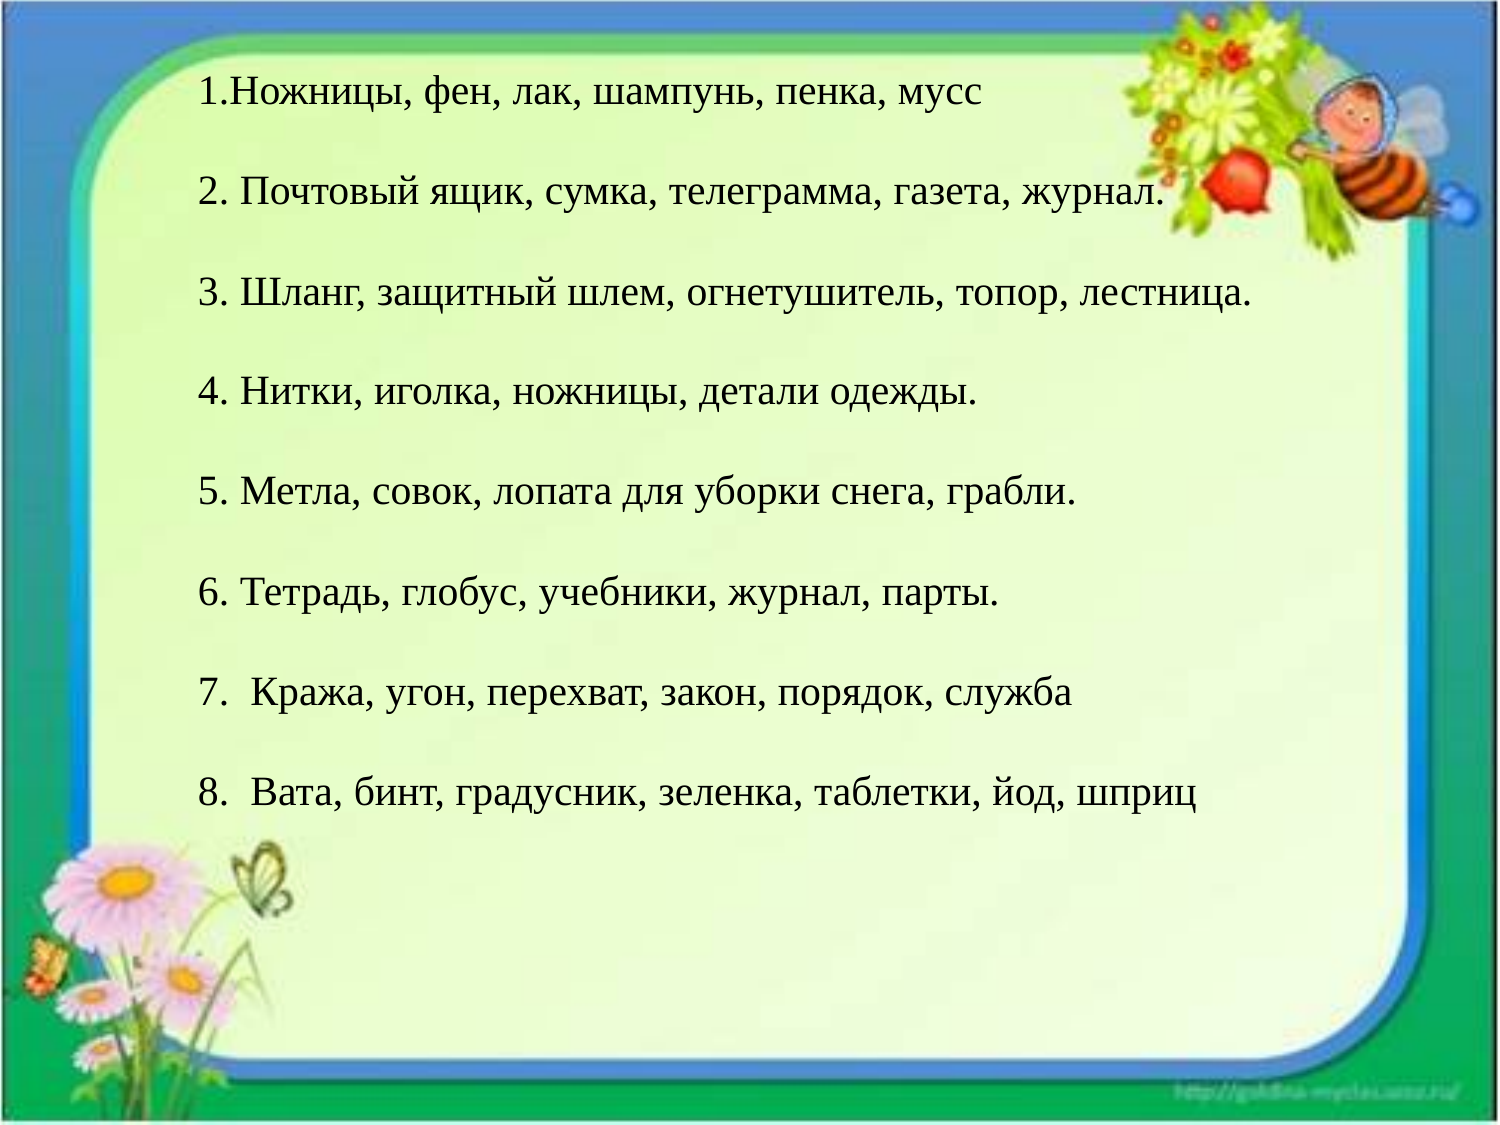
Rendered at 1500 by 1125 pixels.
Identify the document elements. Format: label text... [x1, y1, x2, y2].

picture [0, 0, 1500, 1125]
text_box 1.Ножницы, фен, лак, шампунь, пенка, мусс 2. Почтовый ящик, сумка, телеграмма, газета, журнал. 3. Шланг, защитный шлем, огнетушитель, топор, лестница. 4. Нитки, иголка, ножницы, детали одежды. 5. Метла, совок, лопата для уборки снега, грабли. 6. Тетрадь, глобус, учебники, журнал, парты. 7. Кража, угон, перехват, закон, порядок, служба 8. Вата, бинт, градусник, зеленка, таблетки, йод, шприц [183, 55, 1394, 871]
